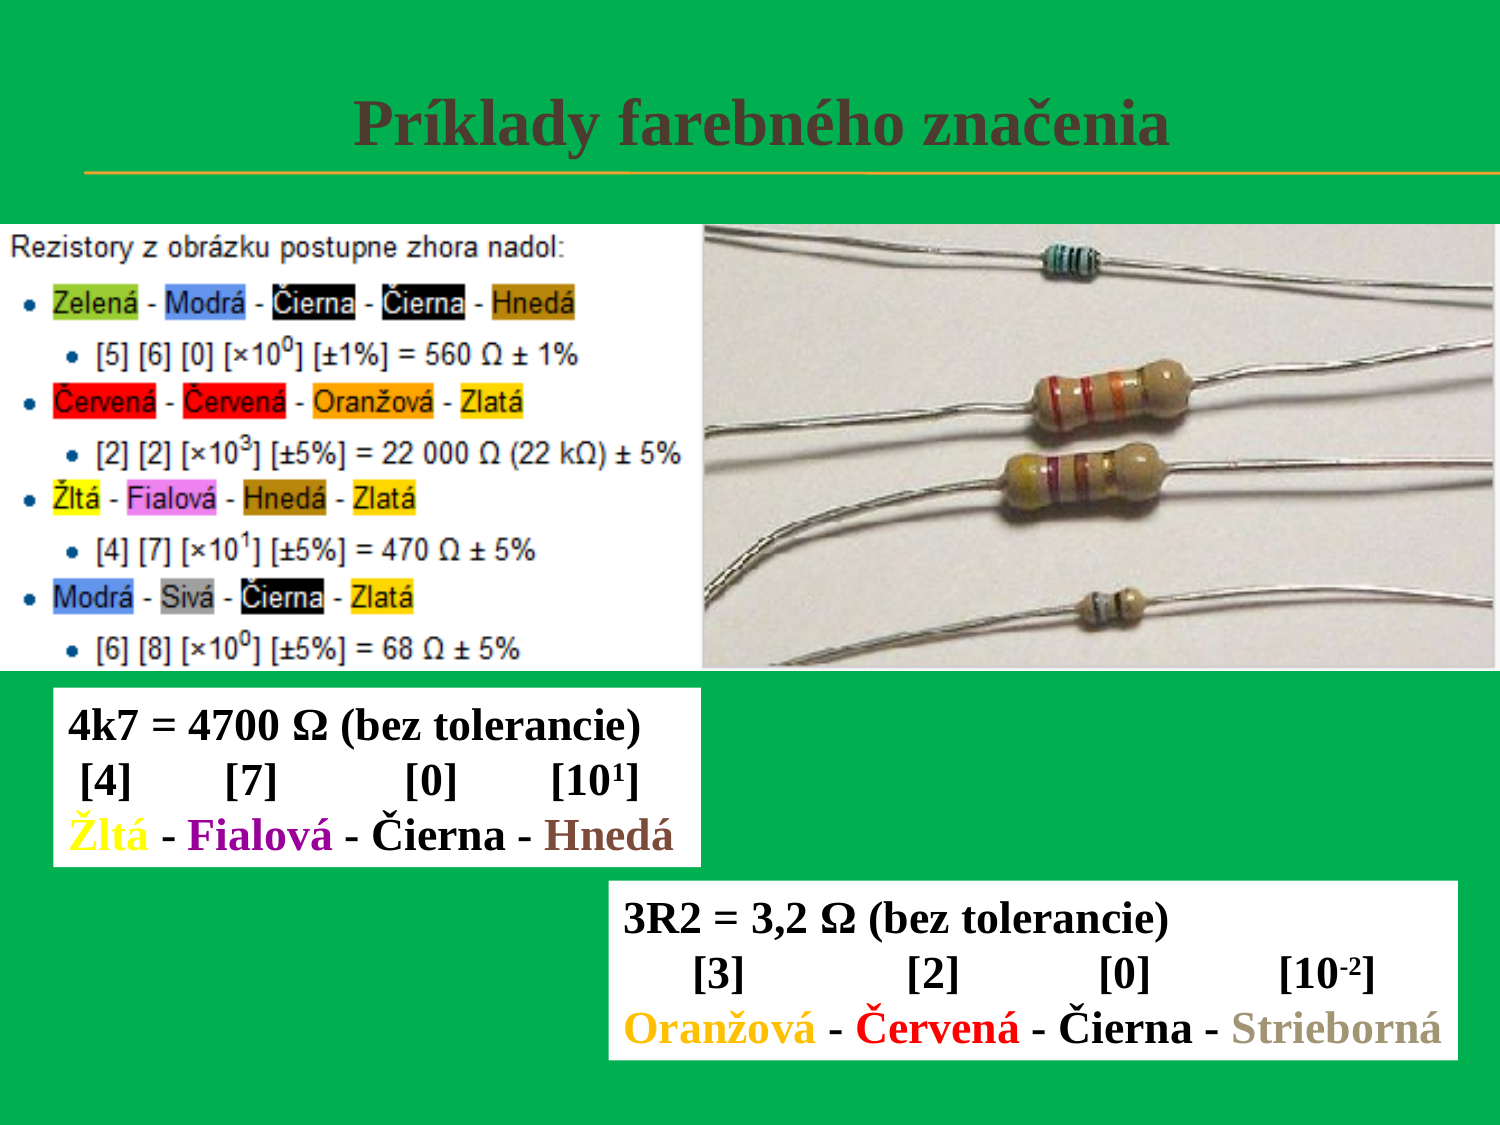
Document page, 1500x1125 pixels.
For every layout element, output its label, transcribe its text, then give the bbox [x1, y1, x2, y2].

title Príklady farebného značenia [50, 62, 1475, 175]
picture [0, 224, 1500, 671]
text_box 3R2 = 3,2 Ω (bez tolerancie) [3] [2] [0] [10-2] Oranžová - Červená - Čierna - Strieborná [608, 880, 1458, 1061]
text_box 4k7 = 4700 Ω (bez tolerancie) [4] [7] [0] [101] Žltá - Fialová - Čierna - Hnedá [53, 689, 701, 868]
